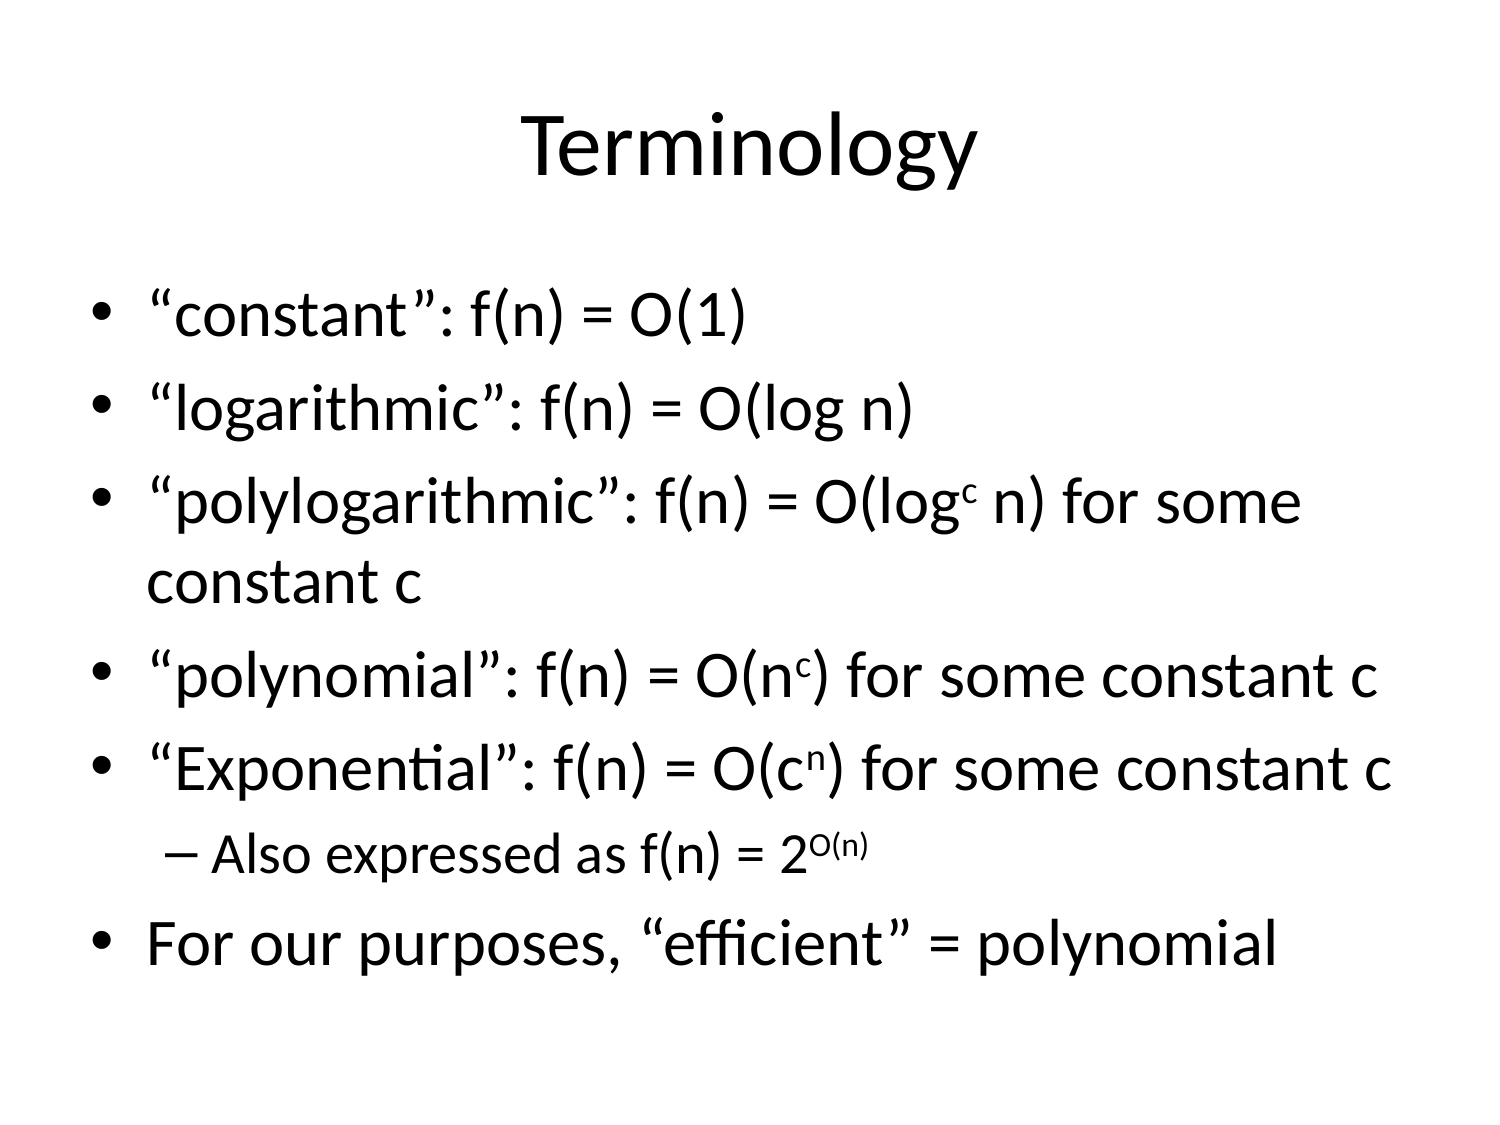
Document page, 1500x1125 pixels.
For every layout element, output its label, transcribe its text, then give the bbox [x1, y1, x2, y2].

list “constant”: f(n) = O(1) “logarithmic”: f(n) = O(log n) “polylogarithmic”: f(n) = O(logc n) for some constant c “polynomial”: f(n) = O(nc) for some constant c “Exponential”: f(n) = O(cn) for some constant c Also expressed as f(n) = 2O(n) For our purposes, “efficient” = polynomial [75, 262, 1425, 1005]
title Terminology [75, 45, 1425, 233]
